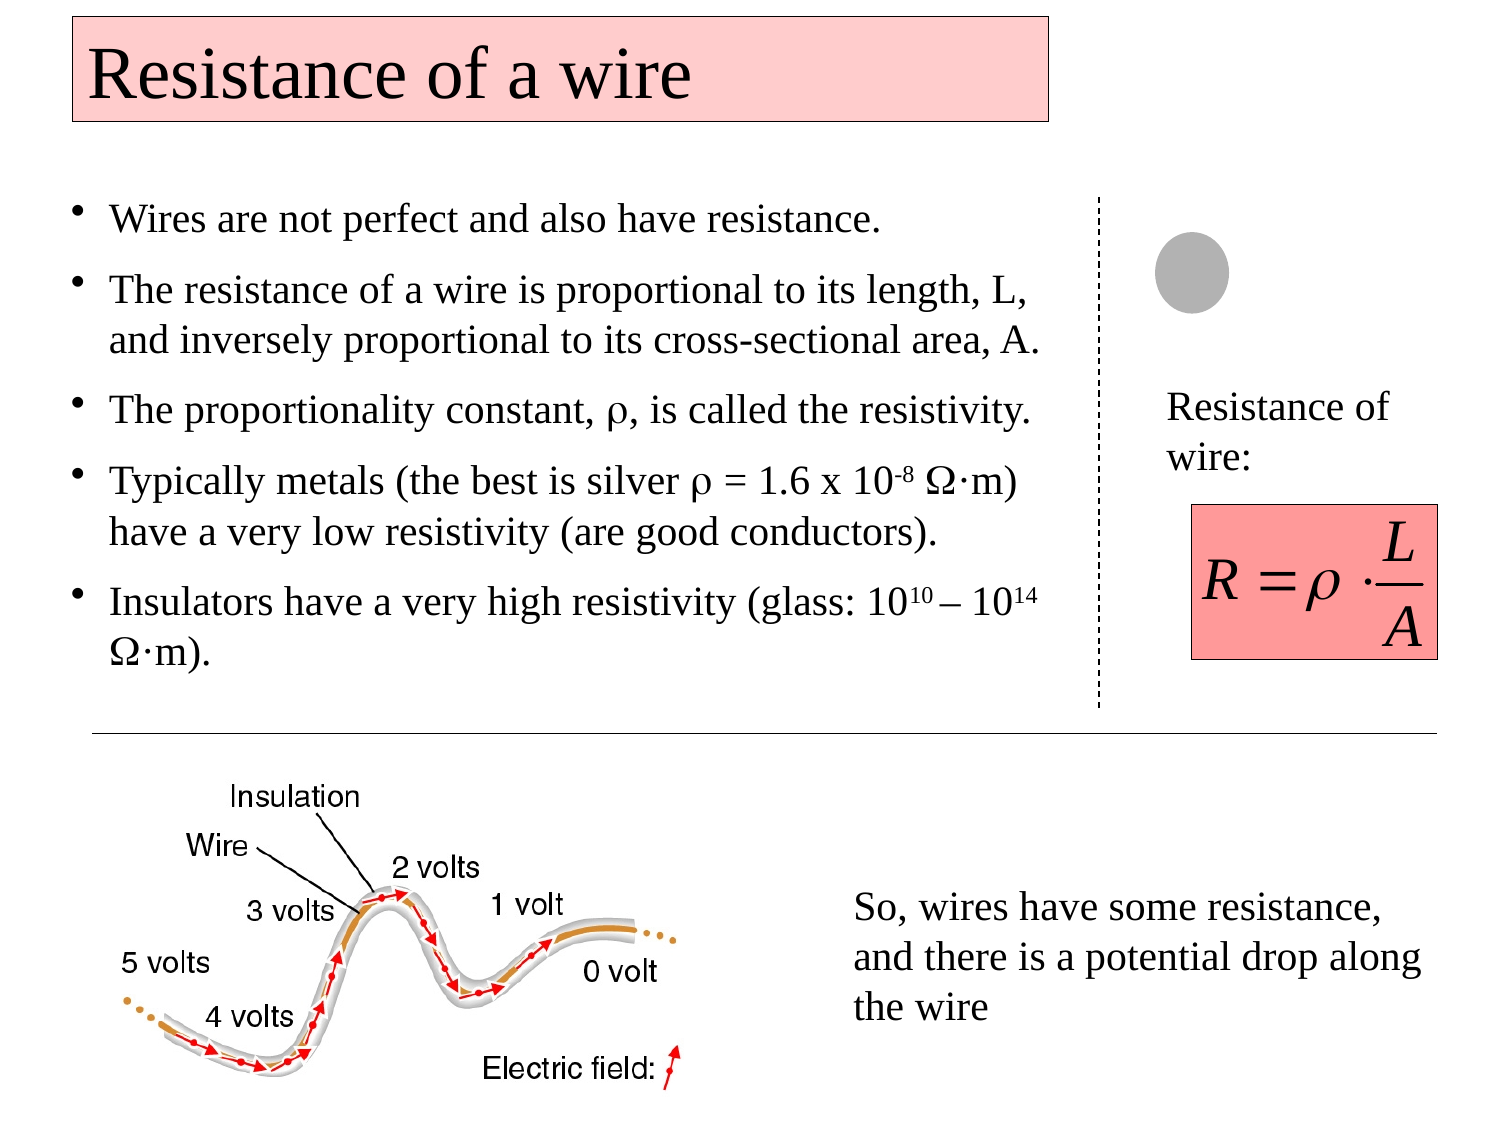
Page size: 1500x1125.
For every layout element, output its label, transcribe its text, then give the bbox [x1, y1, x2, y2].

text_box Resistance of wire: [1151, 371, 1438, 487]
picture [120, 778, 684, 1098]
text_box Resistance of a wire [72, 16, 1049, 122]
text_box [1155, 232, 1230, 314]
text_box So, wires have some resistance, and there is a potential drop along the wire [838, 871, 1438, 1037]
text_box Wires are not perfect and also have resistance. The resistance of a wire is proportional to its length, L, and inversely proportional to its cross-sectional area, A. The proportionality constant, r, is called the resistivity. Typically metals (the best is silver r = 1.6 x 10-8 W·m) have a very low resistivity (are good conductors). Insulators have a very high resistivity (glass: 1010 – 1014 W·m). [55, 183, 1065, 753]
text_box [1191, 503, 1438, 660]
